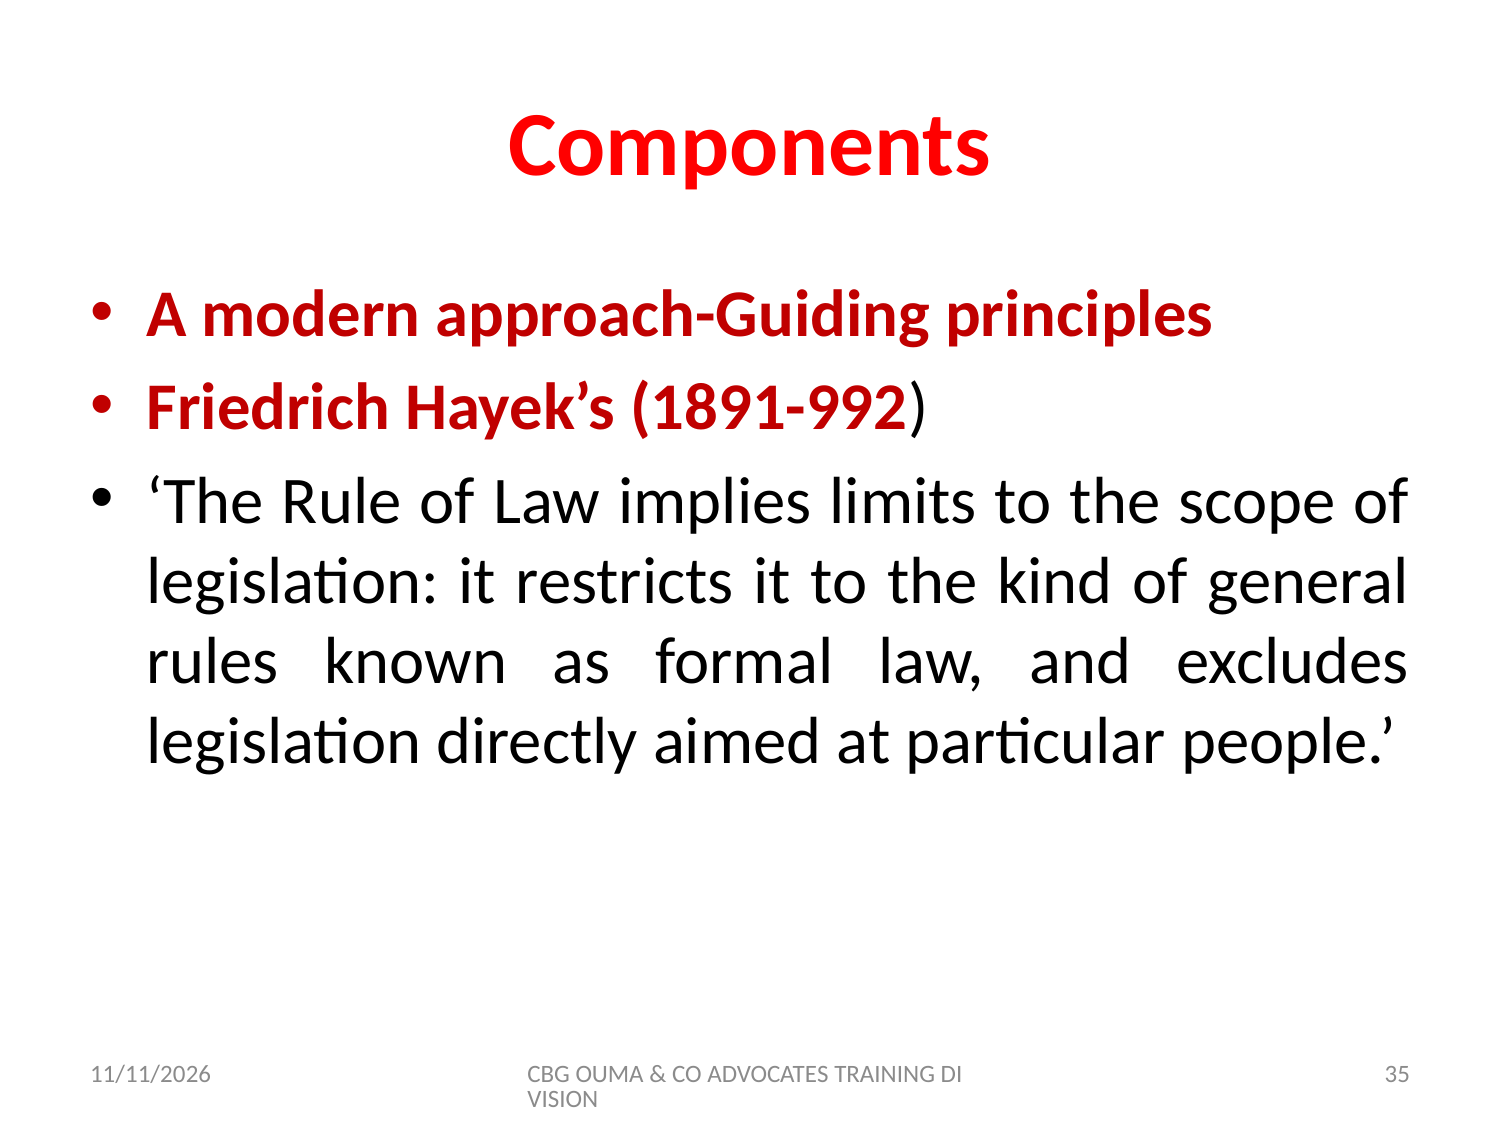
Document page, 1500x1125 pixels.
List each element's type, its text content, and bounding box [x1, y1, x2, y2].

slide_number 35 [1074, 1042, 1425, 1103]
footer CBG OUMA & CO ADVOCATES TRAINING DIVISION [512, 1042, 988, 1103]
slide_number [75, 1042, 425, 1103]
title Components [75, 45, 1425, 233]
list A modern approach-Guiding principles Friedrich Hayek’s (1891-992) ‘The Rule of Law implies limits to the scope of legislation: it restricts it to the kind of general rules known as formal law, and excludes legislation directly aimed at particular people.’ [75, 262, 1425, 1005]
